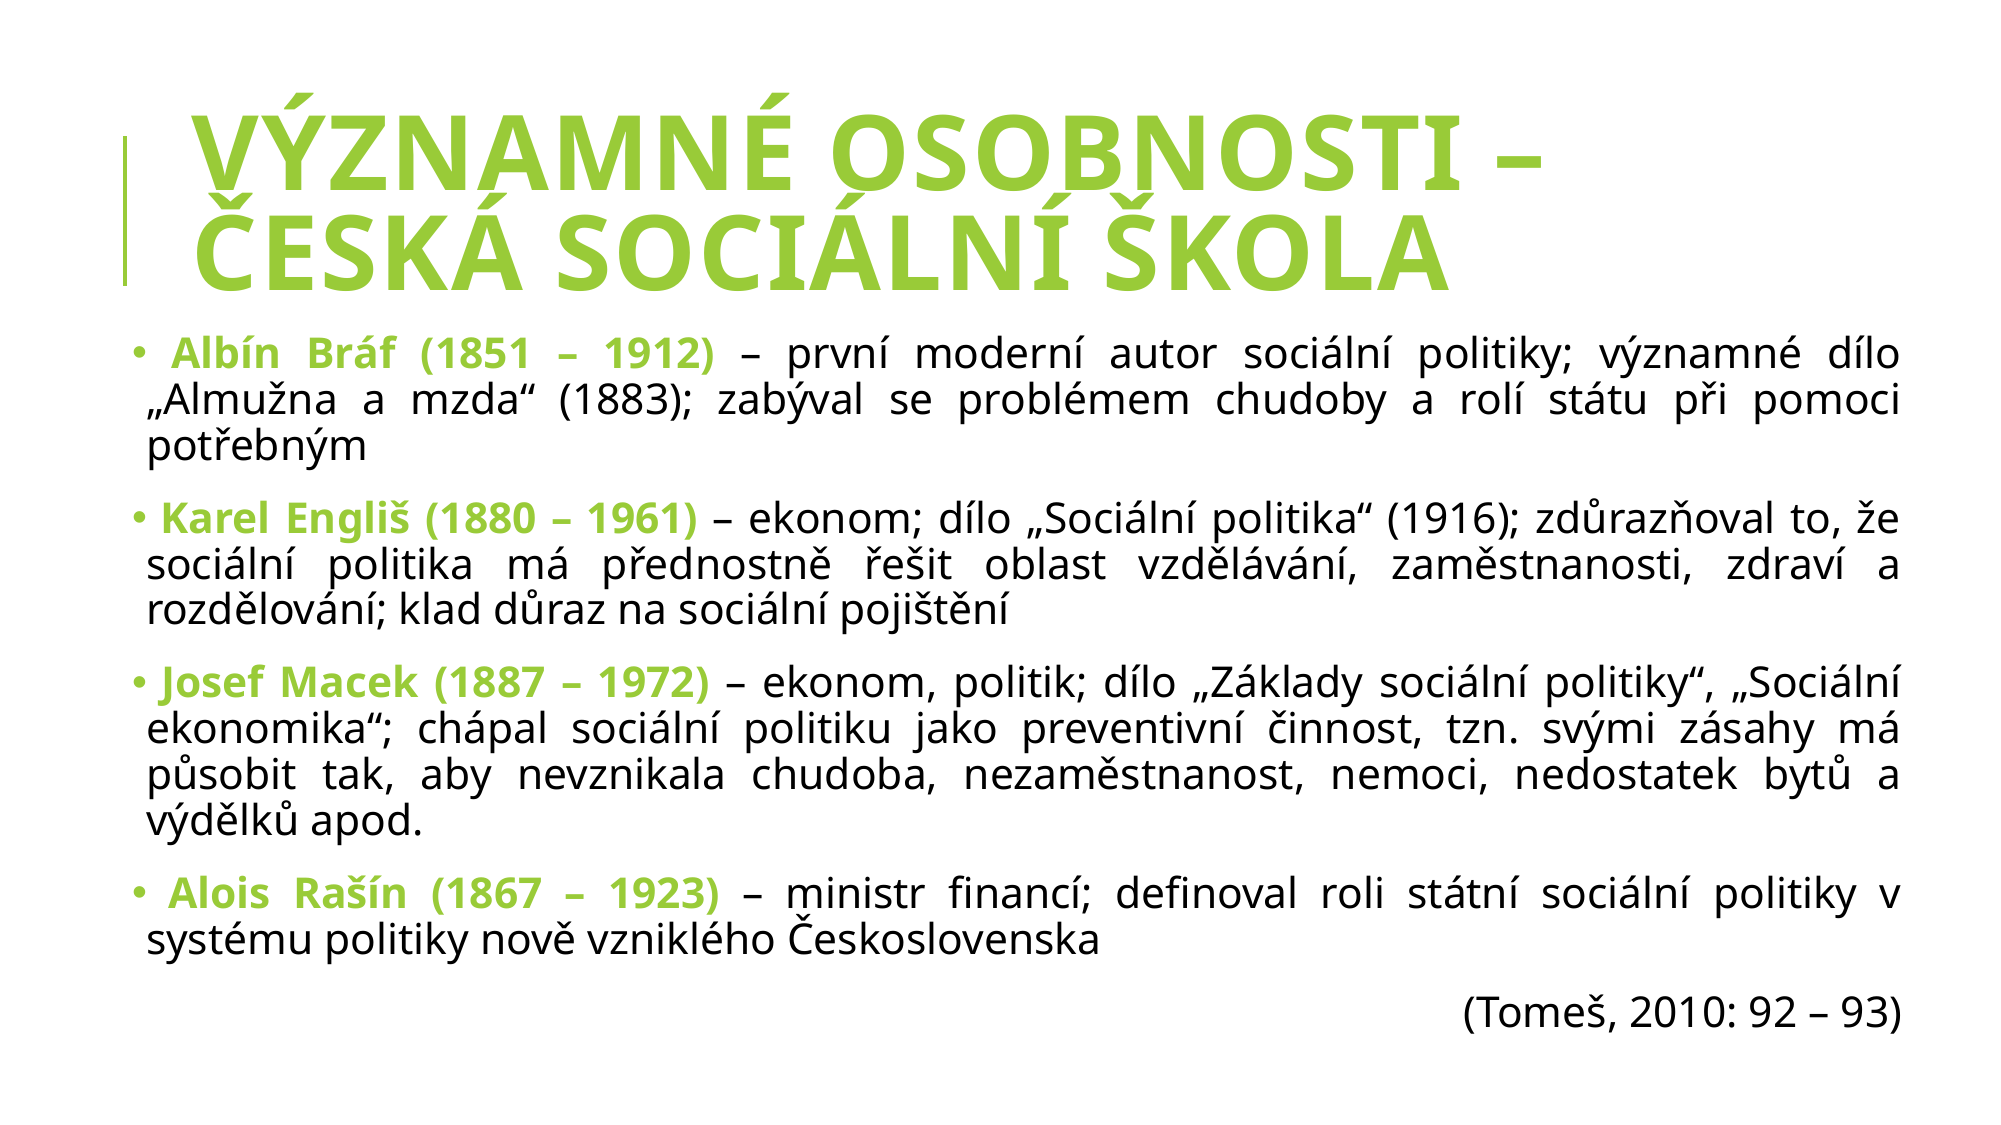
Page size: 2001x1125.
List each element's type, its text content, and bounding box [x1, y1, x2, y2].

list Albín Bráf (1851 – 1912) – první moderní autor sociální politiky; významné dílo „Almužna a mzda“ (1883); zabýval se problémem chudoby a rolí státu při pomoci potřebným Karel Engliš (1880 – 1961) – ekonom; dílo „Sociální politika“ (1916); zdůrazňoval to, že sociální politika má přednostně řešit oblast vzdělávání, zaměstnanosti, zdraví a rozdělování; klad důraz na sociální pojištění Josef Macek (1887 – 1972) – ekonom, politik; dílo „Základy sociální politiky“, „Sociální ekonomika“; chápal sociální politiku jako preventivní činnost, tzn. svými zásahy má působit tak, aby nevznikala chudoba, nezaměstnanost, nemoci, nedostatek bytů a výdělků apod. Alois Rašín (1867 – 1923) – ministr financí; definoval roli státní sociální politiky v systému politiky nově vzniklého Československa (Tomeš, 2010: 92 – 93) [124, 324, 1910, 1051]
title Významné osobnosti – česká sociální škola [176, 165, 1923, 257]
